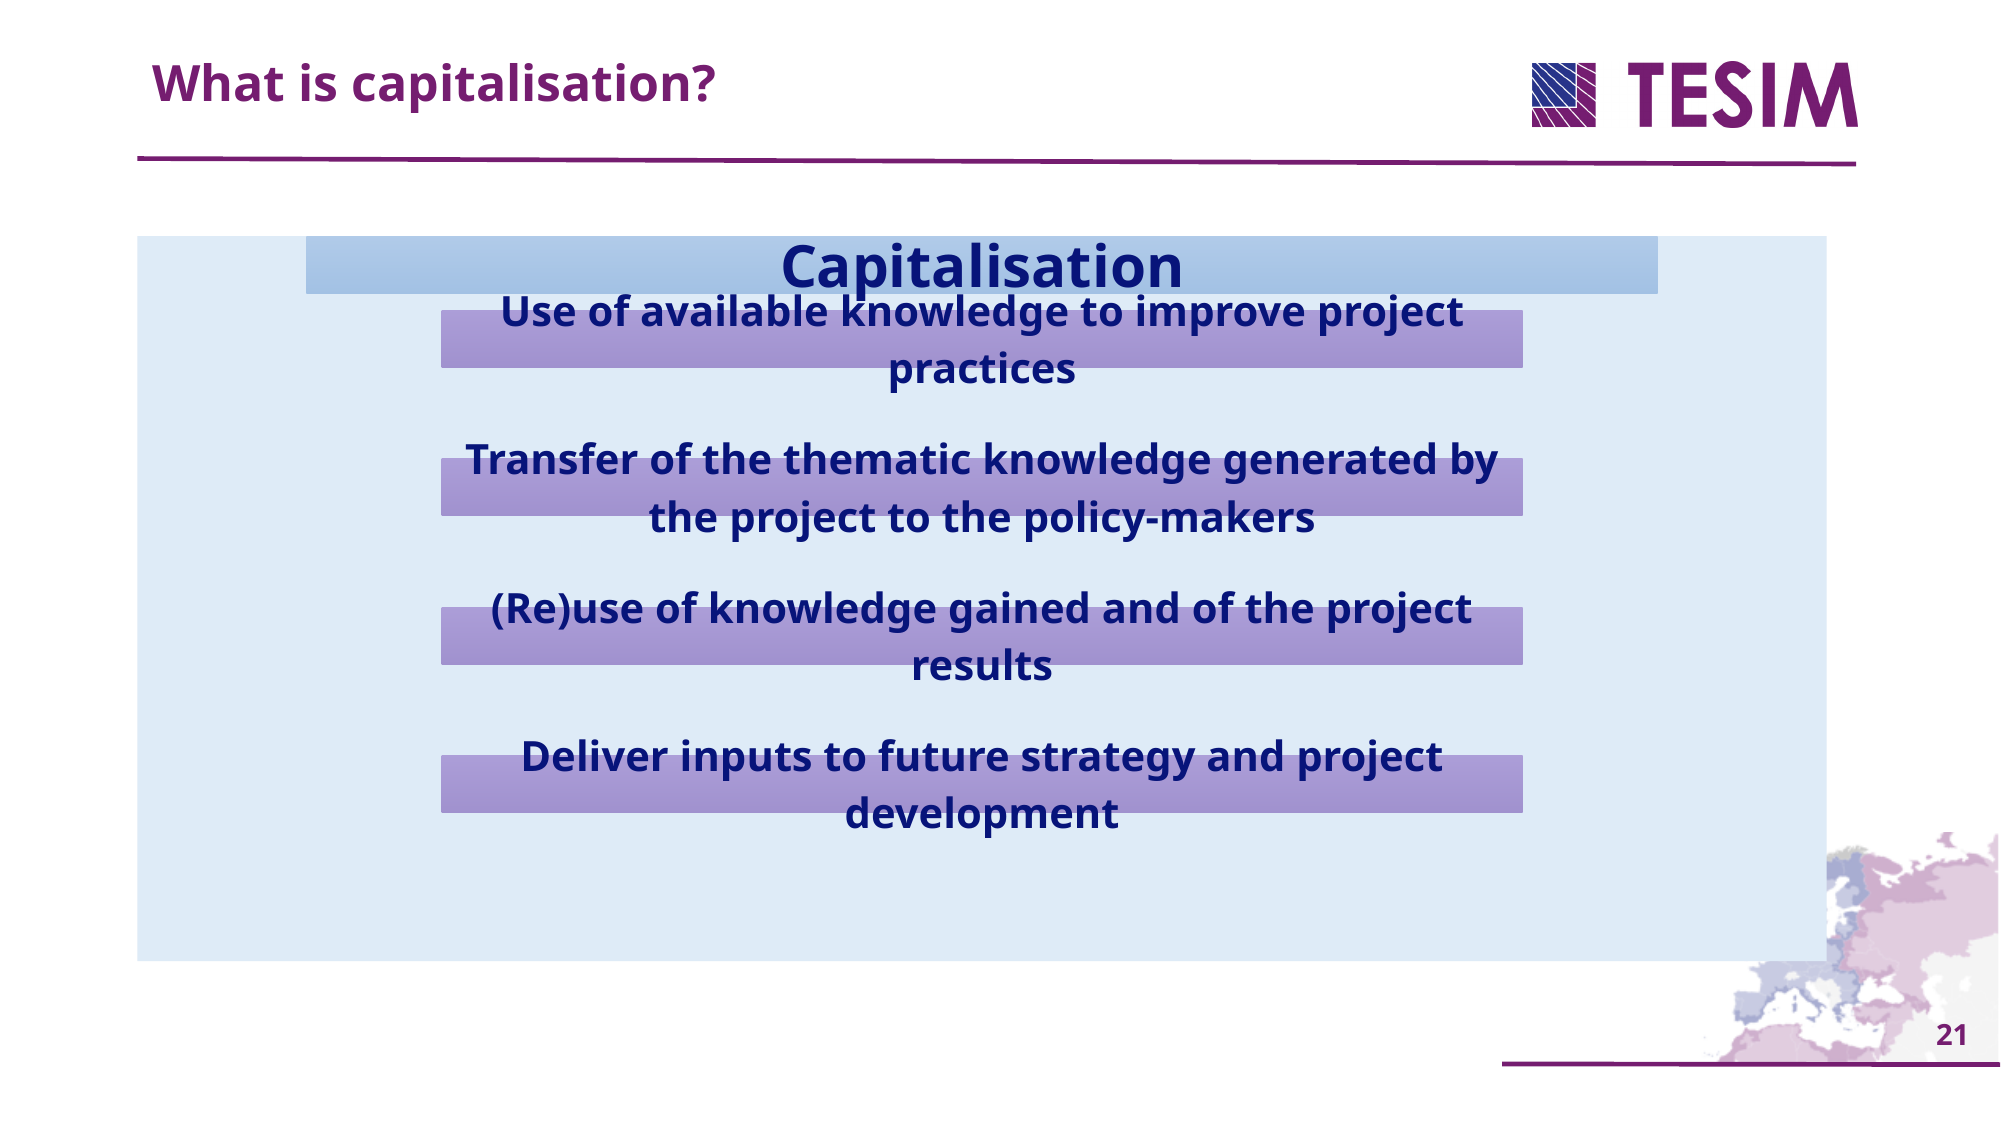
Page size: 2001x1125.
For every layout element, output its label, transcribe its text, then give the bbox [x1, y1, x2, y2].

list What is capitalisation? [137, 51, 1597, 149]
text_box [137, 236, 1827, 962]
picture [1643, 832, 2000, 1062]
picture [1597, 61, 1858, 128]
